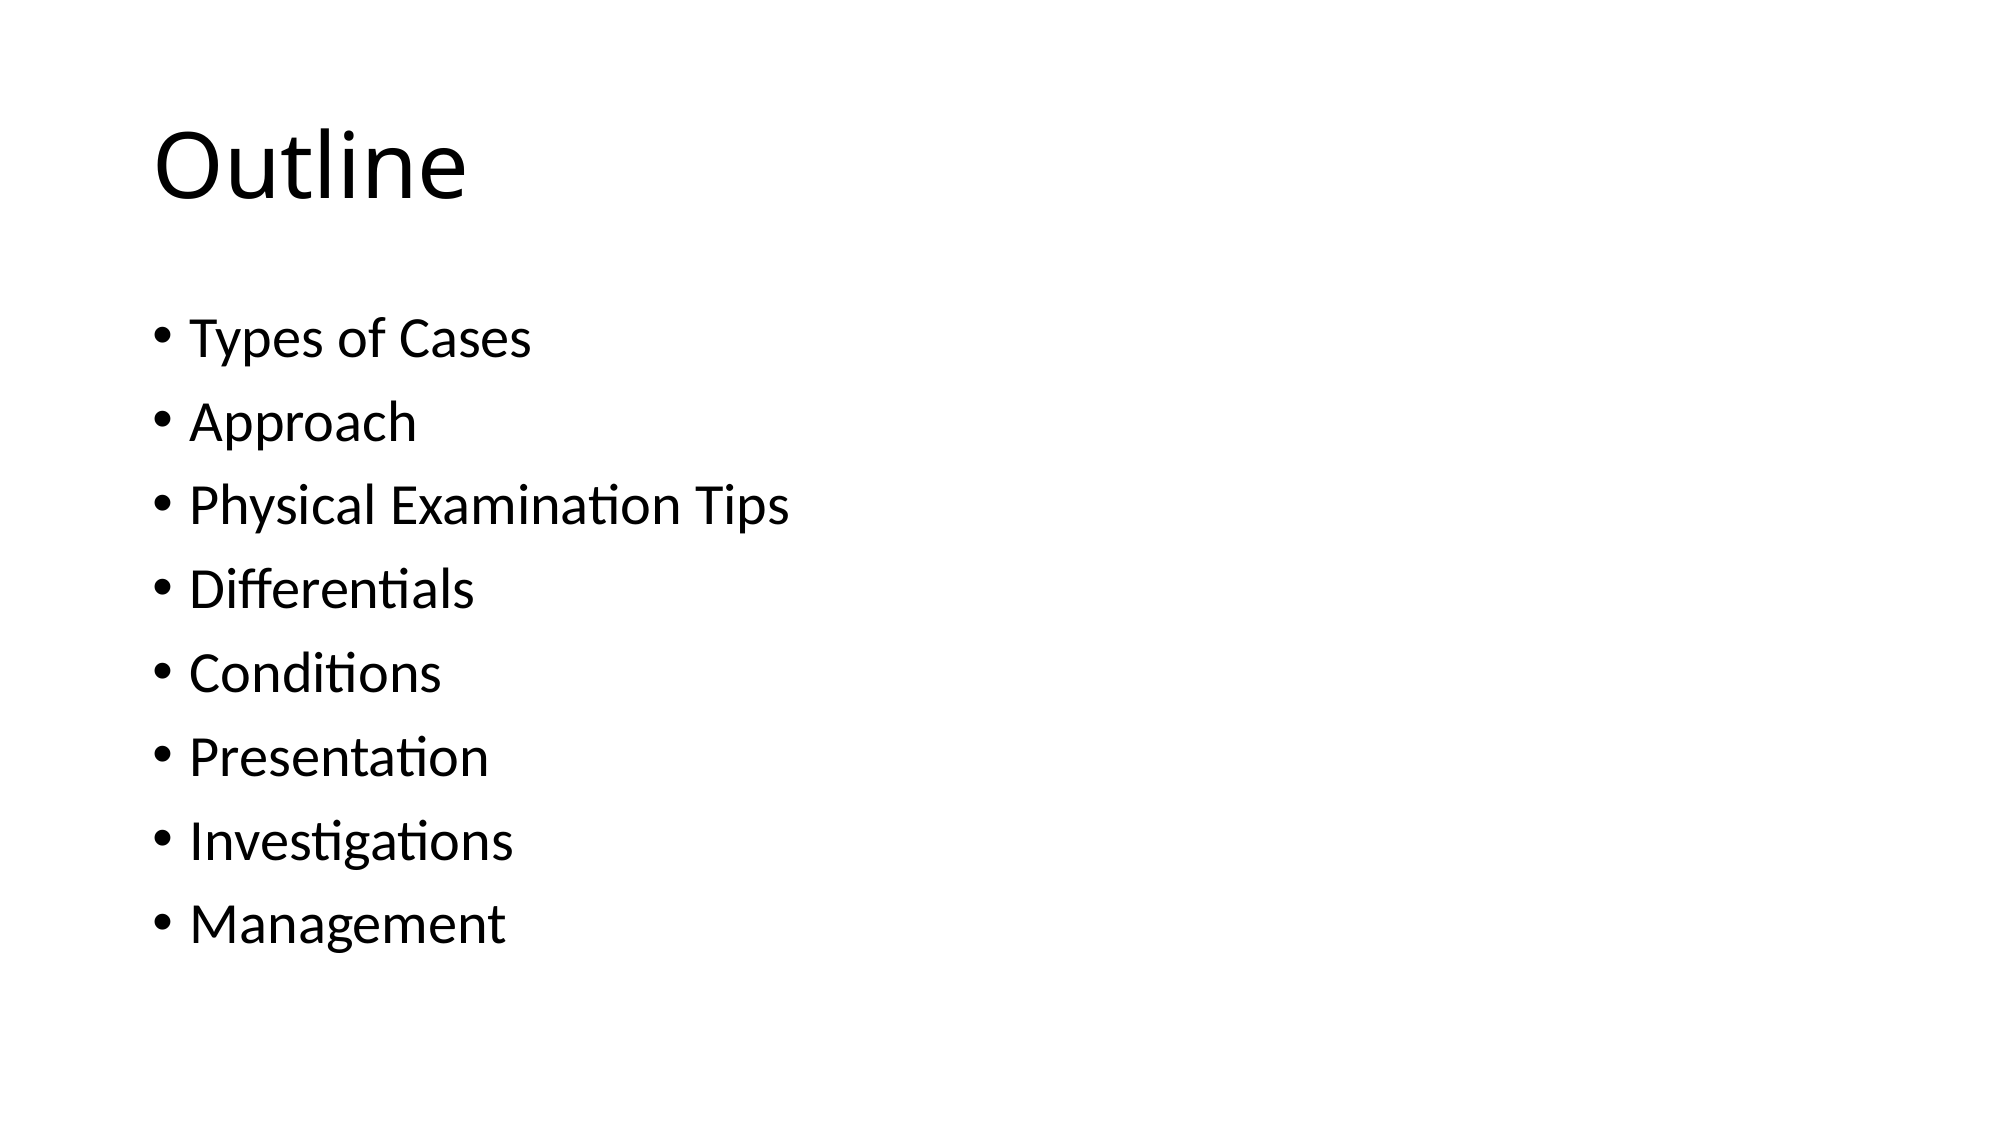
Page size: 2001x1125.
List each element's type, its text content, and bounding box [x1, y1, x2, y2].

list Types of Cases Approach Physical Examination Tips Differentials Conditions Presentation Investigations Management [137, 299, 1863, 1014]
title Outline [137, 59, 1863, 278]
